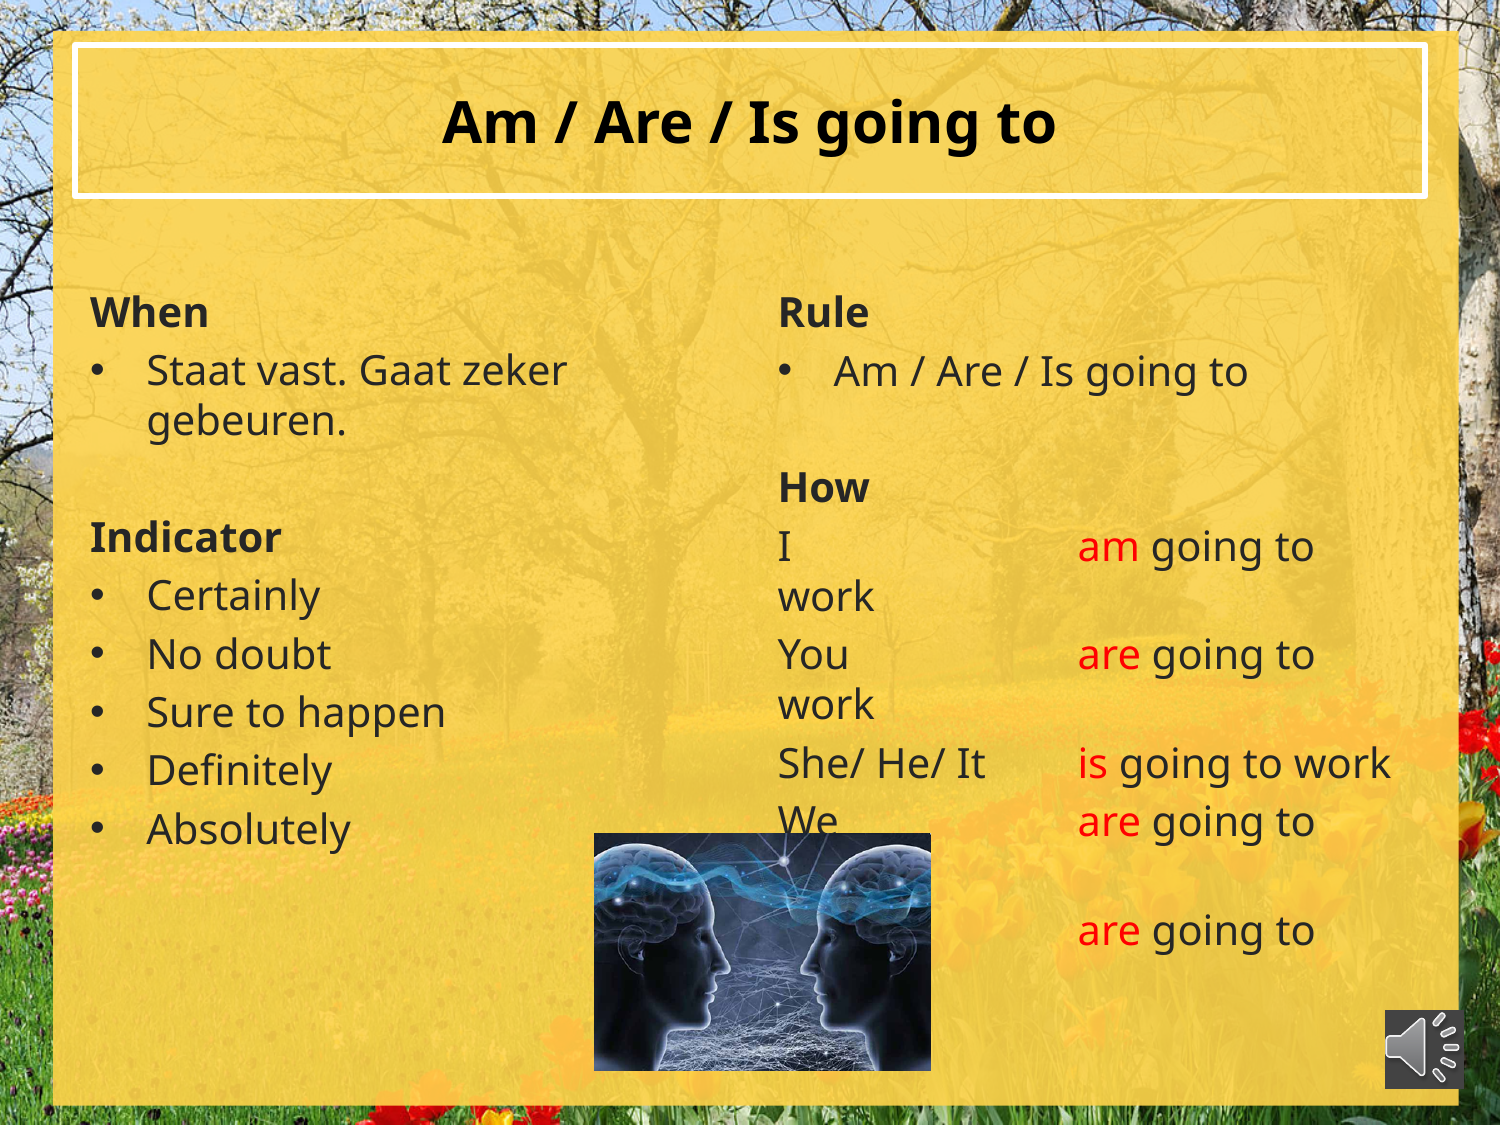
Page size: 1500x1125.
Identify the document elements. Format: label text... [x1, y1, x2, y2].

list Rule Am / Are / Is going to How I am going to work You are going to work She/ He/ It is going to work We are going to work They are going to work [762, 219, 1425, 1071]
title Am / Are / Is going to [75, 45, 1425, 197]
list When Staat vast. Gaat zeker gebeuren. Indicator Certainly No doubt Sure to happen Definitely Absolutely [75, 219, 738, 1071]
picture [0, 0, 1500, 1125]
